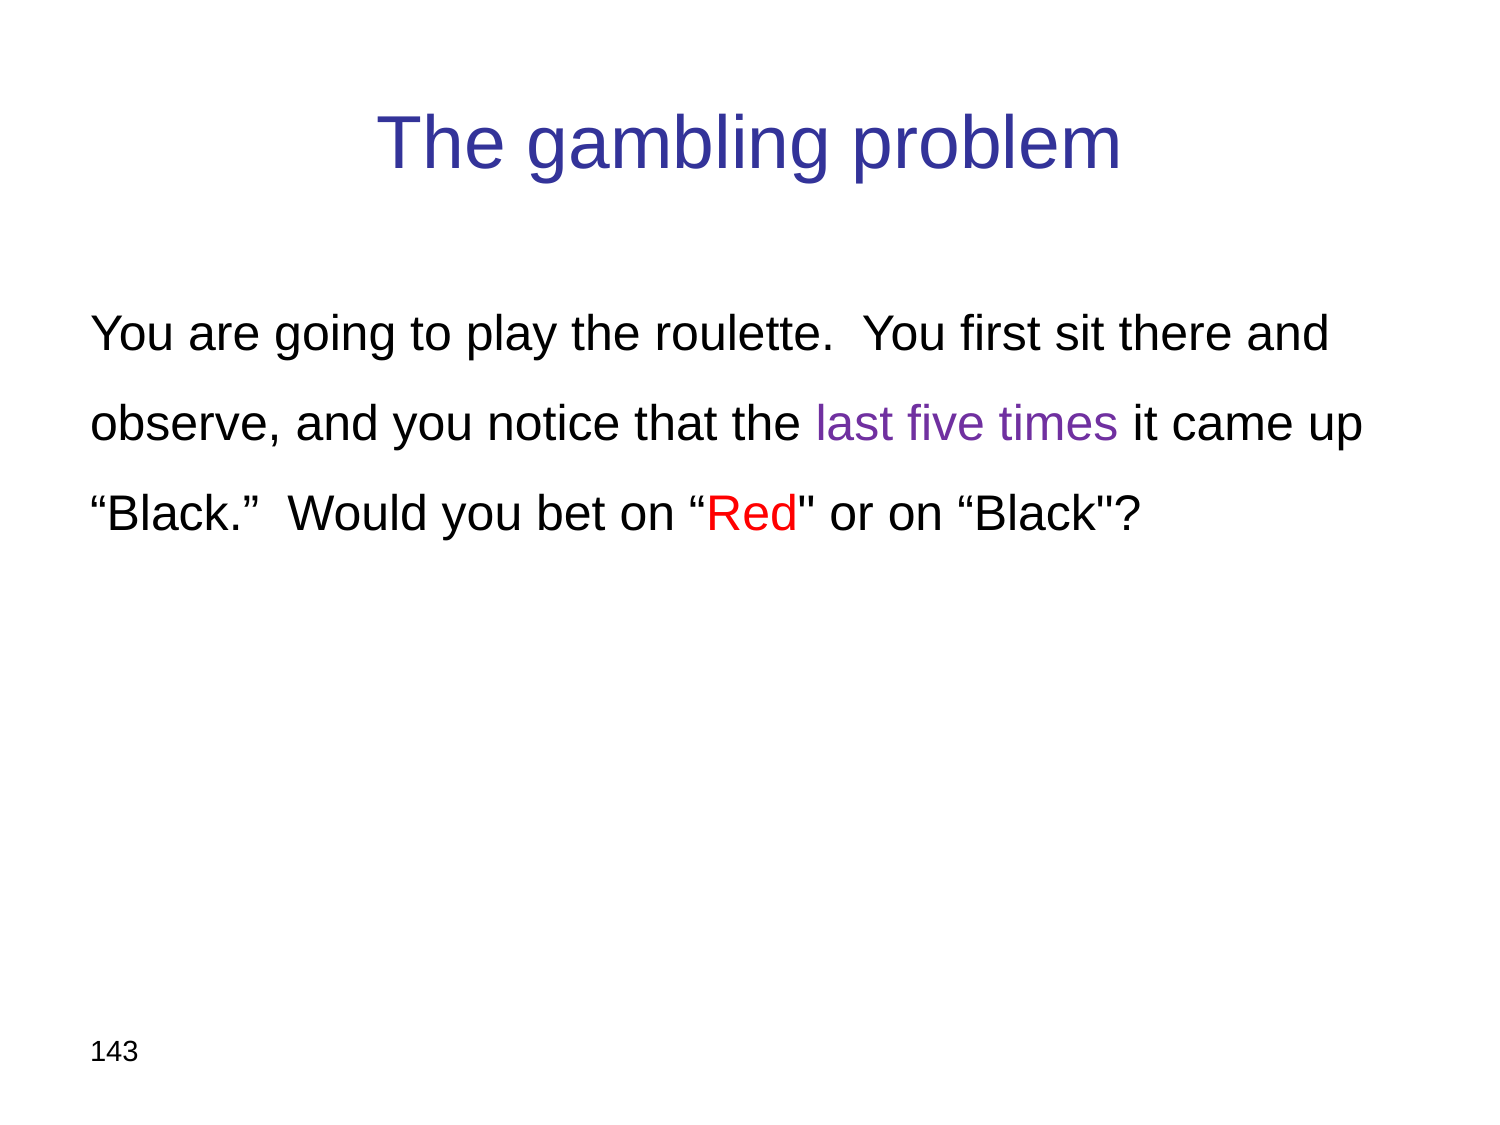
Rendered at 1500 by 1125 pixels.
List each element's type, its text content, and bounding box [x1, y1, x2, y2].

title The gambling problem [75, 45, 1425, 233]
slide_number 143 [74, 1024, 426, 1103]
list You are going to play the roulette. You first sit there and observe, and you notice that the last five times it came up “Black.” Would you bet on “Red" or on “Black"? [75, 262, 1425, 1005]
